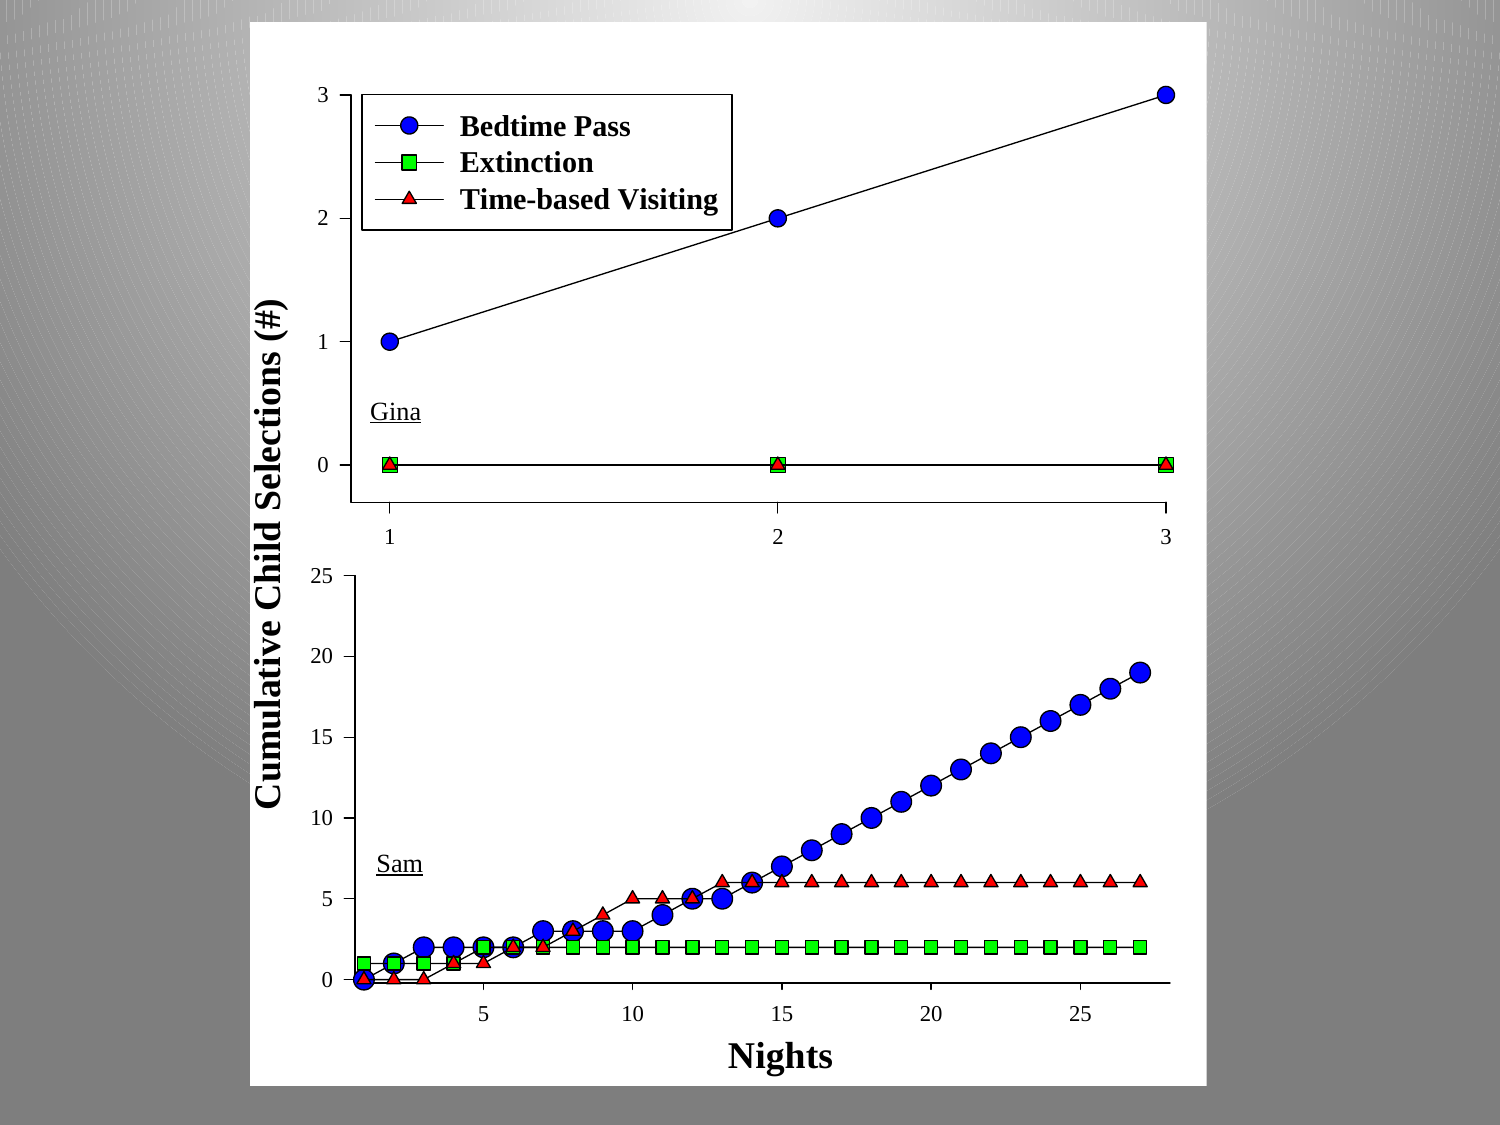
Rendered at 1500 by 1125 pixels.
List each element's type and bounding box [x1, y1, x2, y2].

text_box [249, 21, 1207, 1086]
